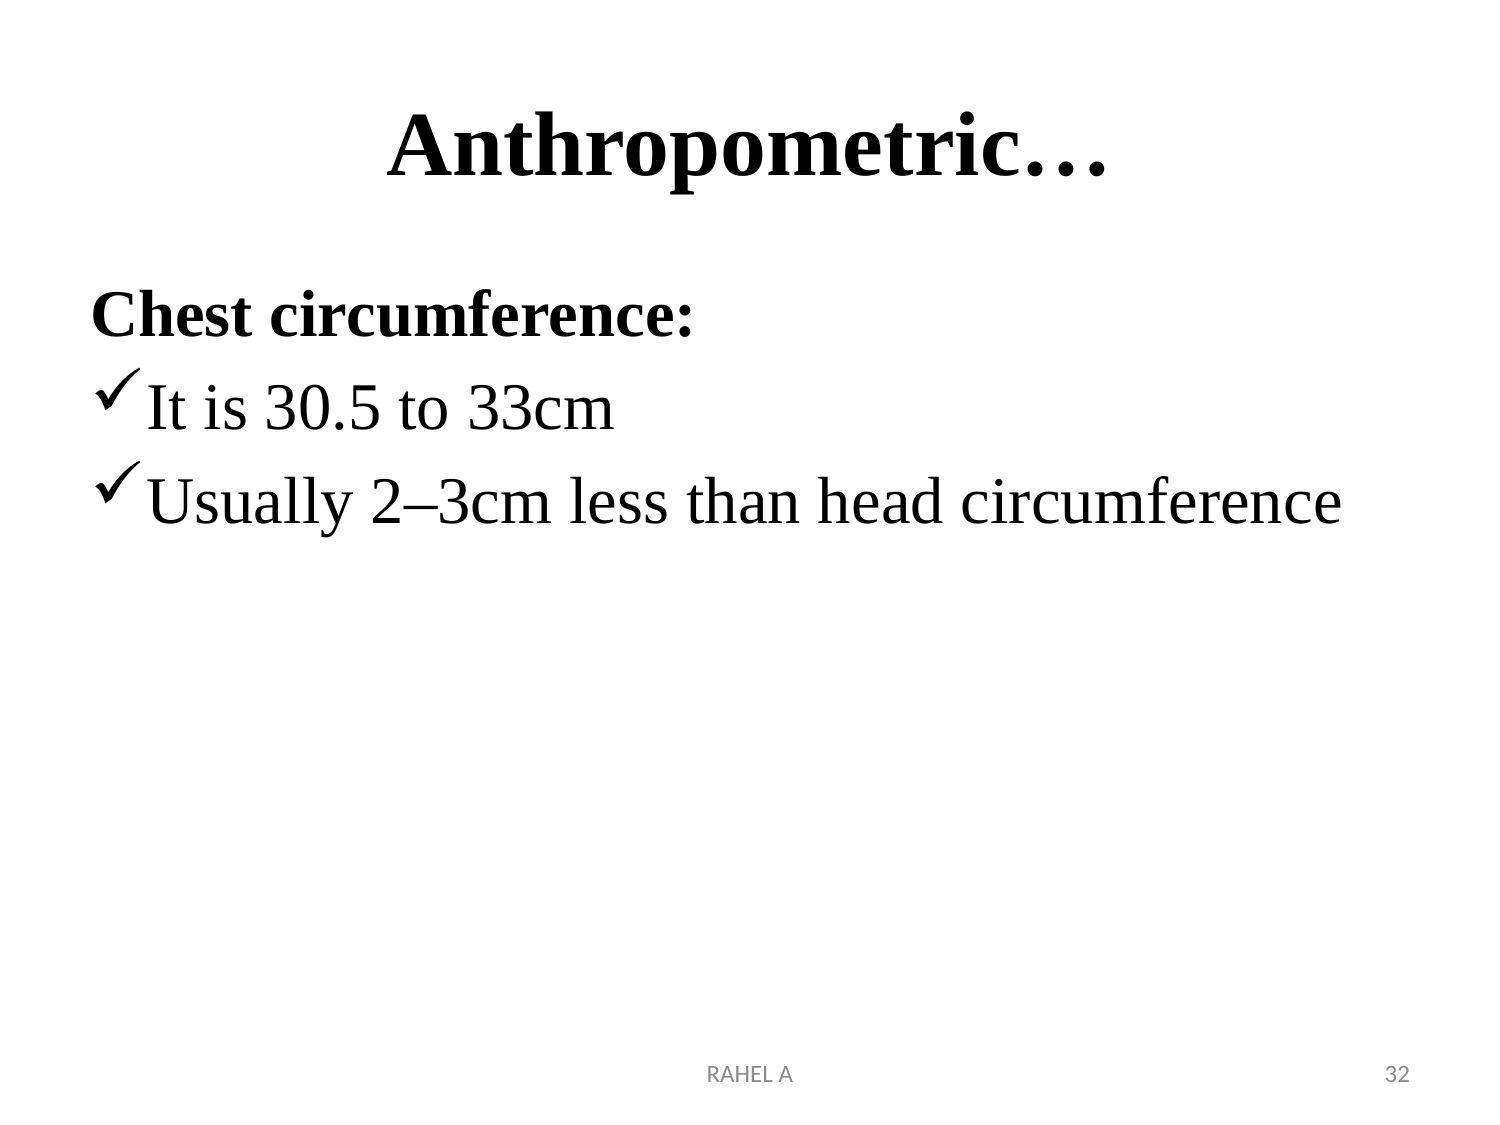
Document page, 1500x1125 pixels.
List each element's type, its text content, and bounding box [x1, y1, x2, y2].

list Chest circumference: It is 30.5 to 33cm Usually 2–3cm less than head circumference [75, 262, 1425, 1005]
slide_number 32 [1074, 1042, 1425, 1103]
footer RAHEL A [512, 1042, 988, 1103]
title Anthropometric… [75, 45, 1425, 233]
